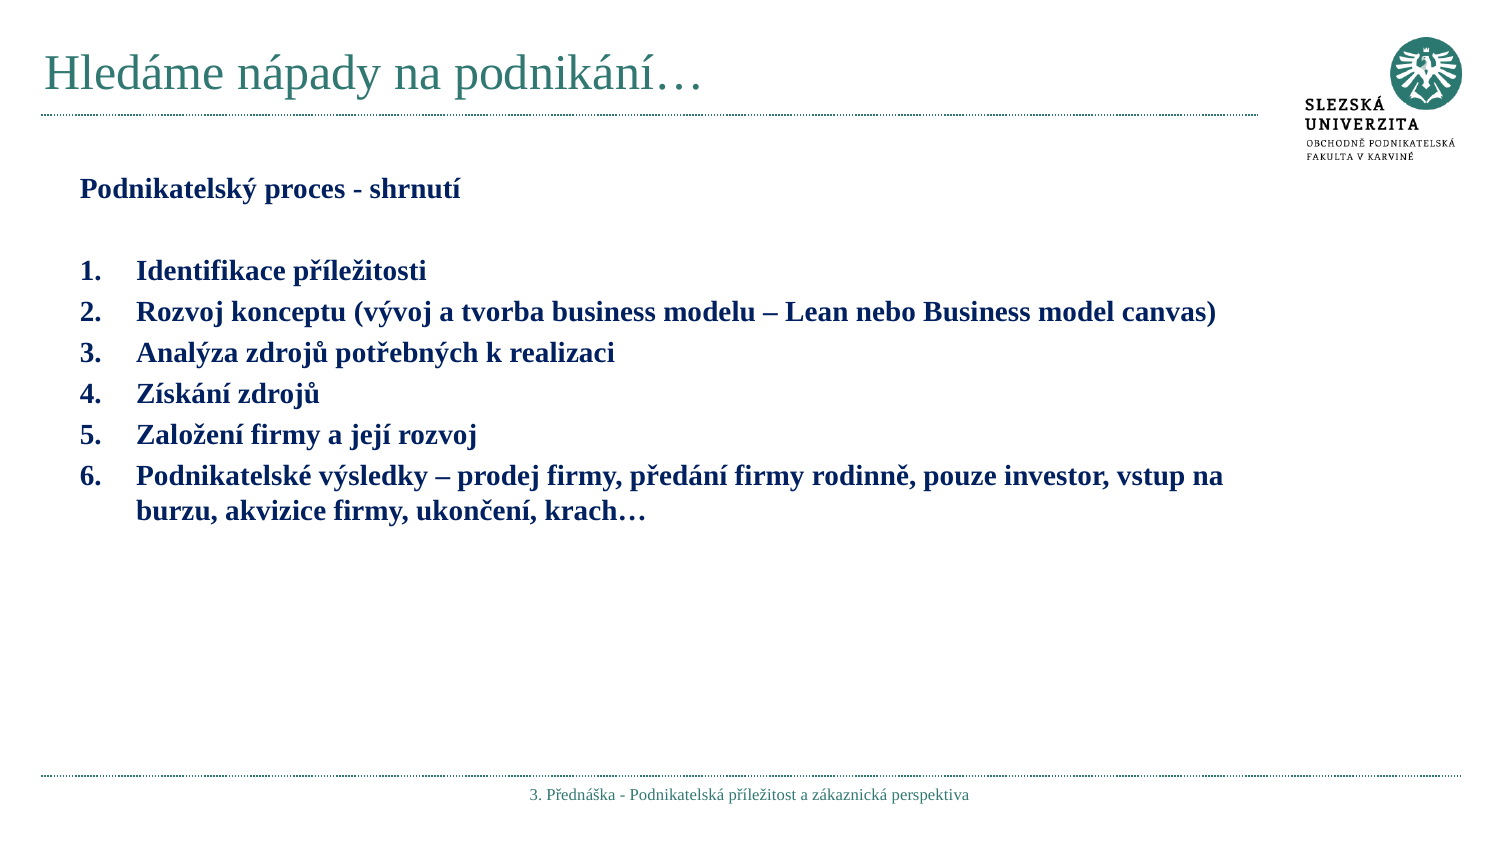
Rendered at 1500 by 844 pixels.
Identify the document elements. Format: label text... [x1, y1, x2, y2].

picture [1305, 37, 1462, 160]
text_box 3. Přednáška - Podnikatelská příležitost a zákaznická perspektiva [442, 776, 1058, 811]
title Hledáme nápady na podnikání… [29, 32, 928, 116]
text_box Podnikatelský proces - shrnutí Identifikace příležitosti Rozvoj konceptu (vývoj a tvorba business modelu – Lean nebo Business model canvas) Analýza zdrojů potřebných k realizaci Získání zdrojů Založení firmy a její rozvoj Podnikatelské výsledky – prodej firmy, předání firmy rodinně, pouze investor, vstup na burzu, akvizice firmy, ukončení, krach… [64, 161, 1270, 777]
